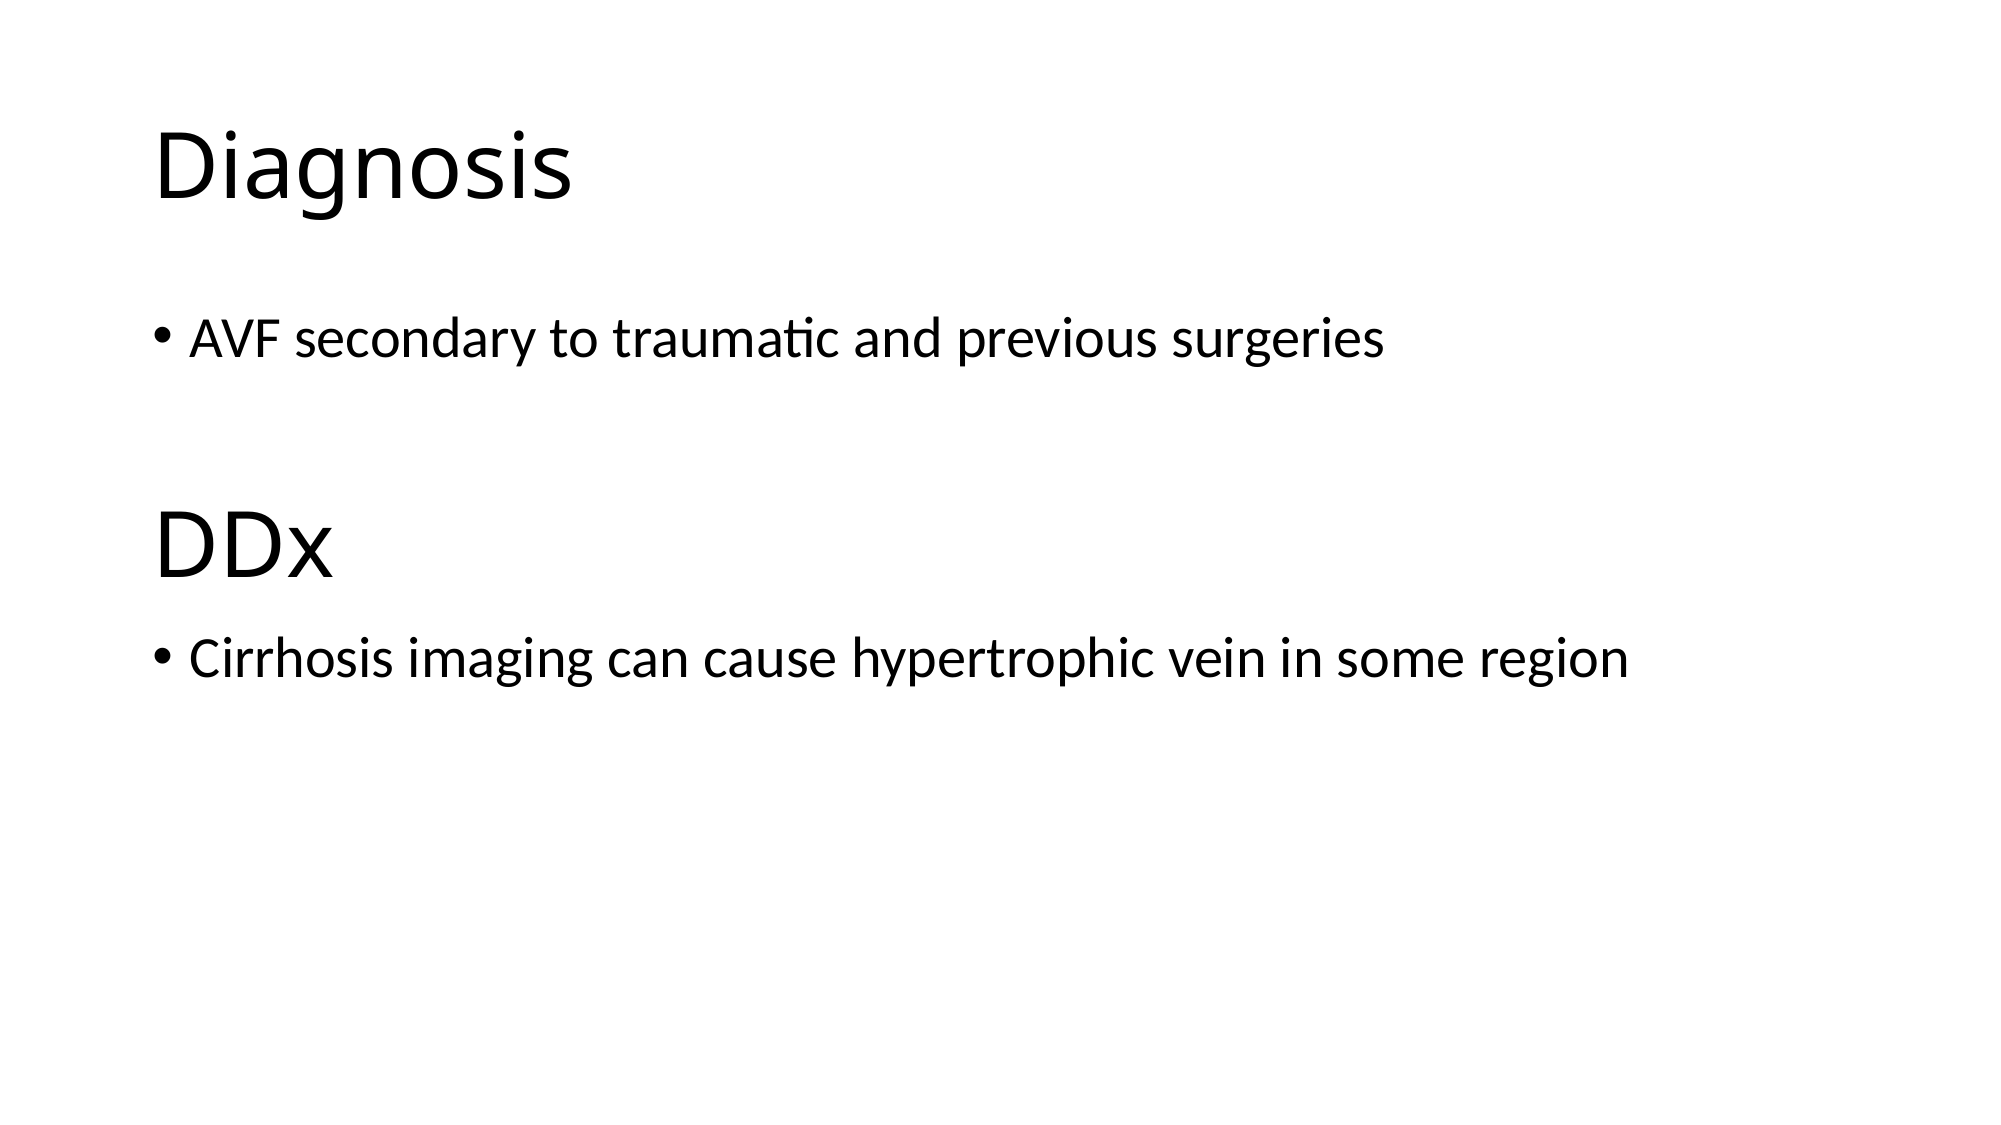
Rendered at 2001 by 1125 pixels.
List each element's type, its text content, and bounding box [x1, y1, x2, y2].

text_box DDx [137, 438, 1863, 619]
title Diagnosis [137, 59, 1863, 278]
text_box Cirrhosis imaging can cause hypertrophic vein in some region [137, 619, 1863, 760]
list AVF secondary to traumatic and previous surgeries [137, 299, 1863, 438]
